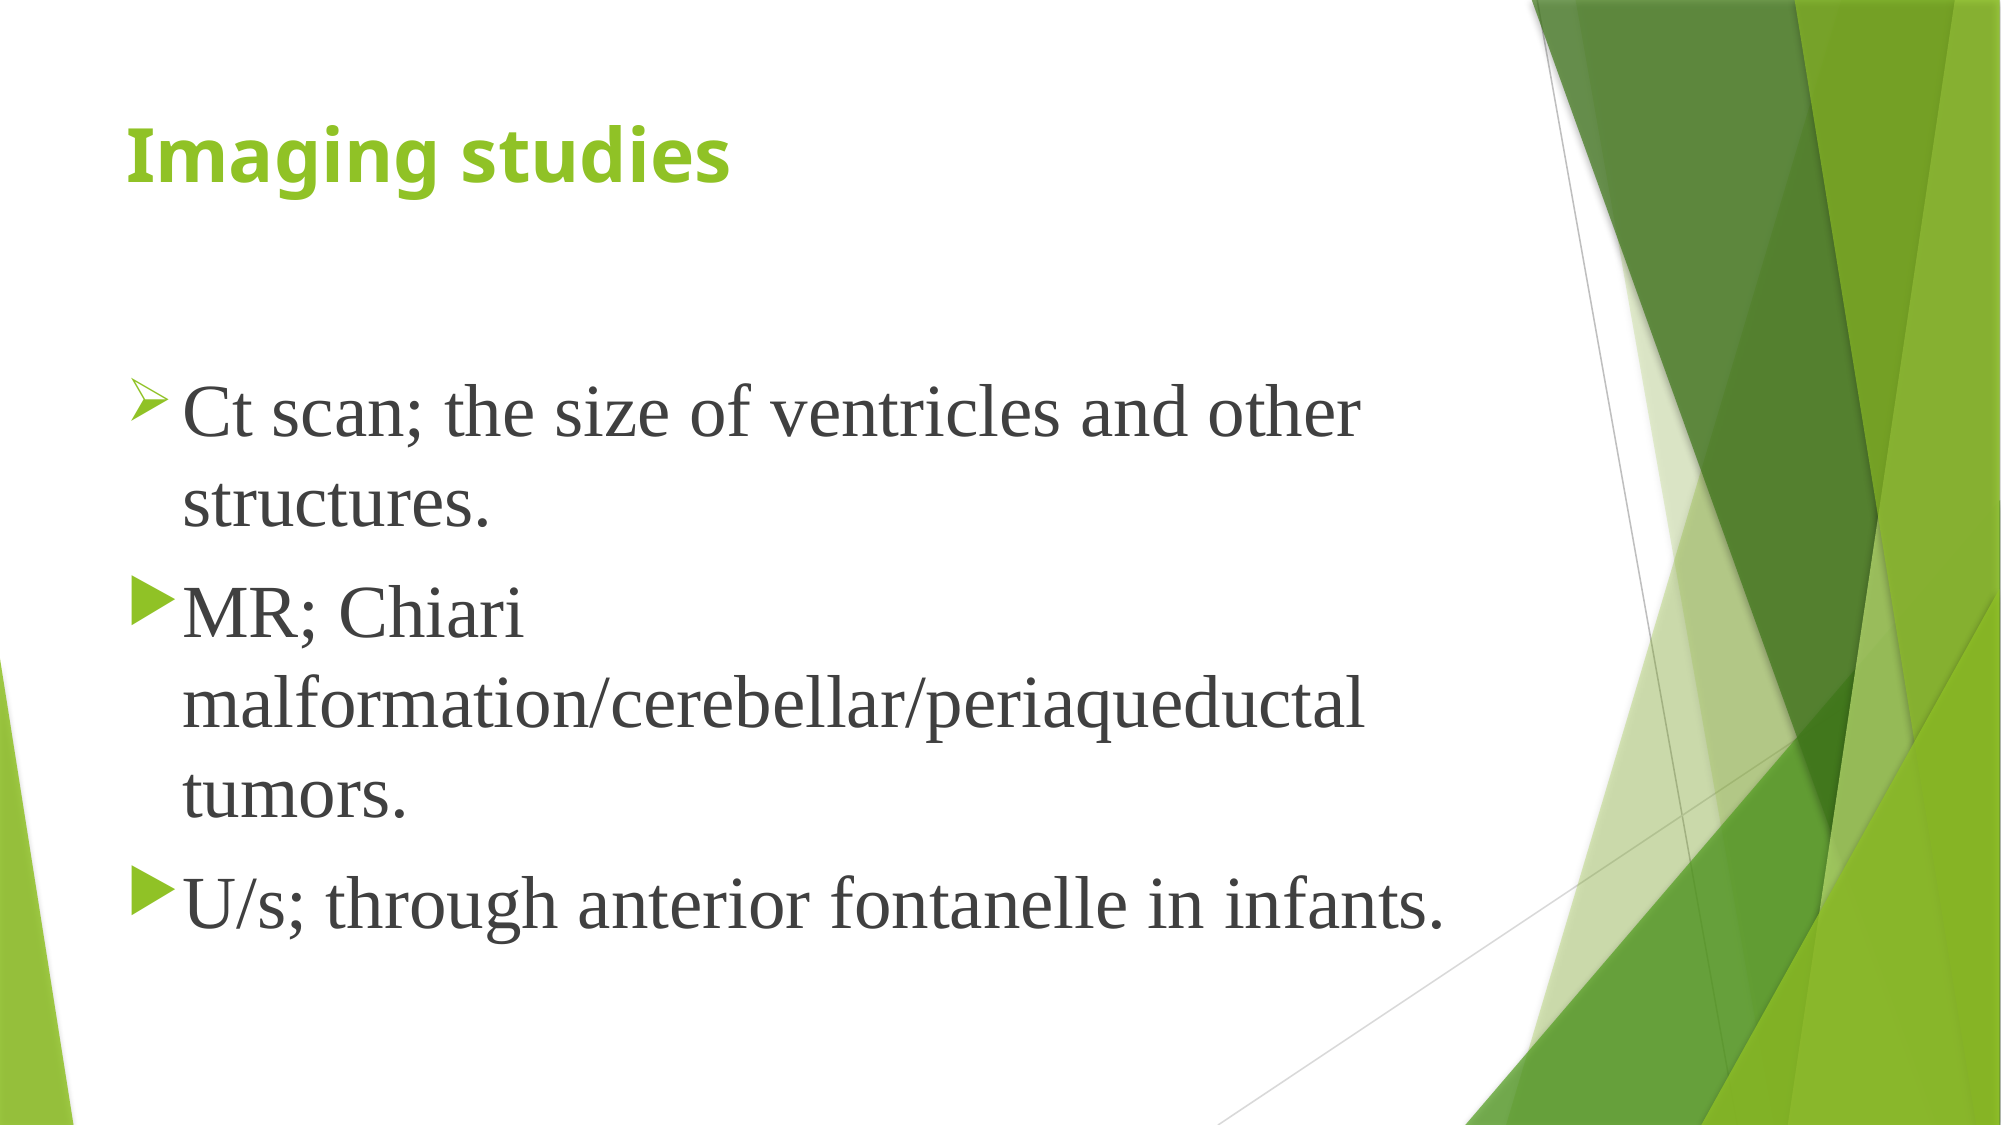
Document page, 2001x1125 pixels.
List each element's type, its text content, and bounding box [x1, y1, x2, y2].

title Imaging studies [111, 99, 1522, 317]
list Ct scan; the size of ventricles and other structures. MR; Chiari malformation/cerebellar/periaqueductal tumors. U/s; through anterior fontanelle in infants. [111, 354, 1522, 992]
